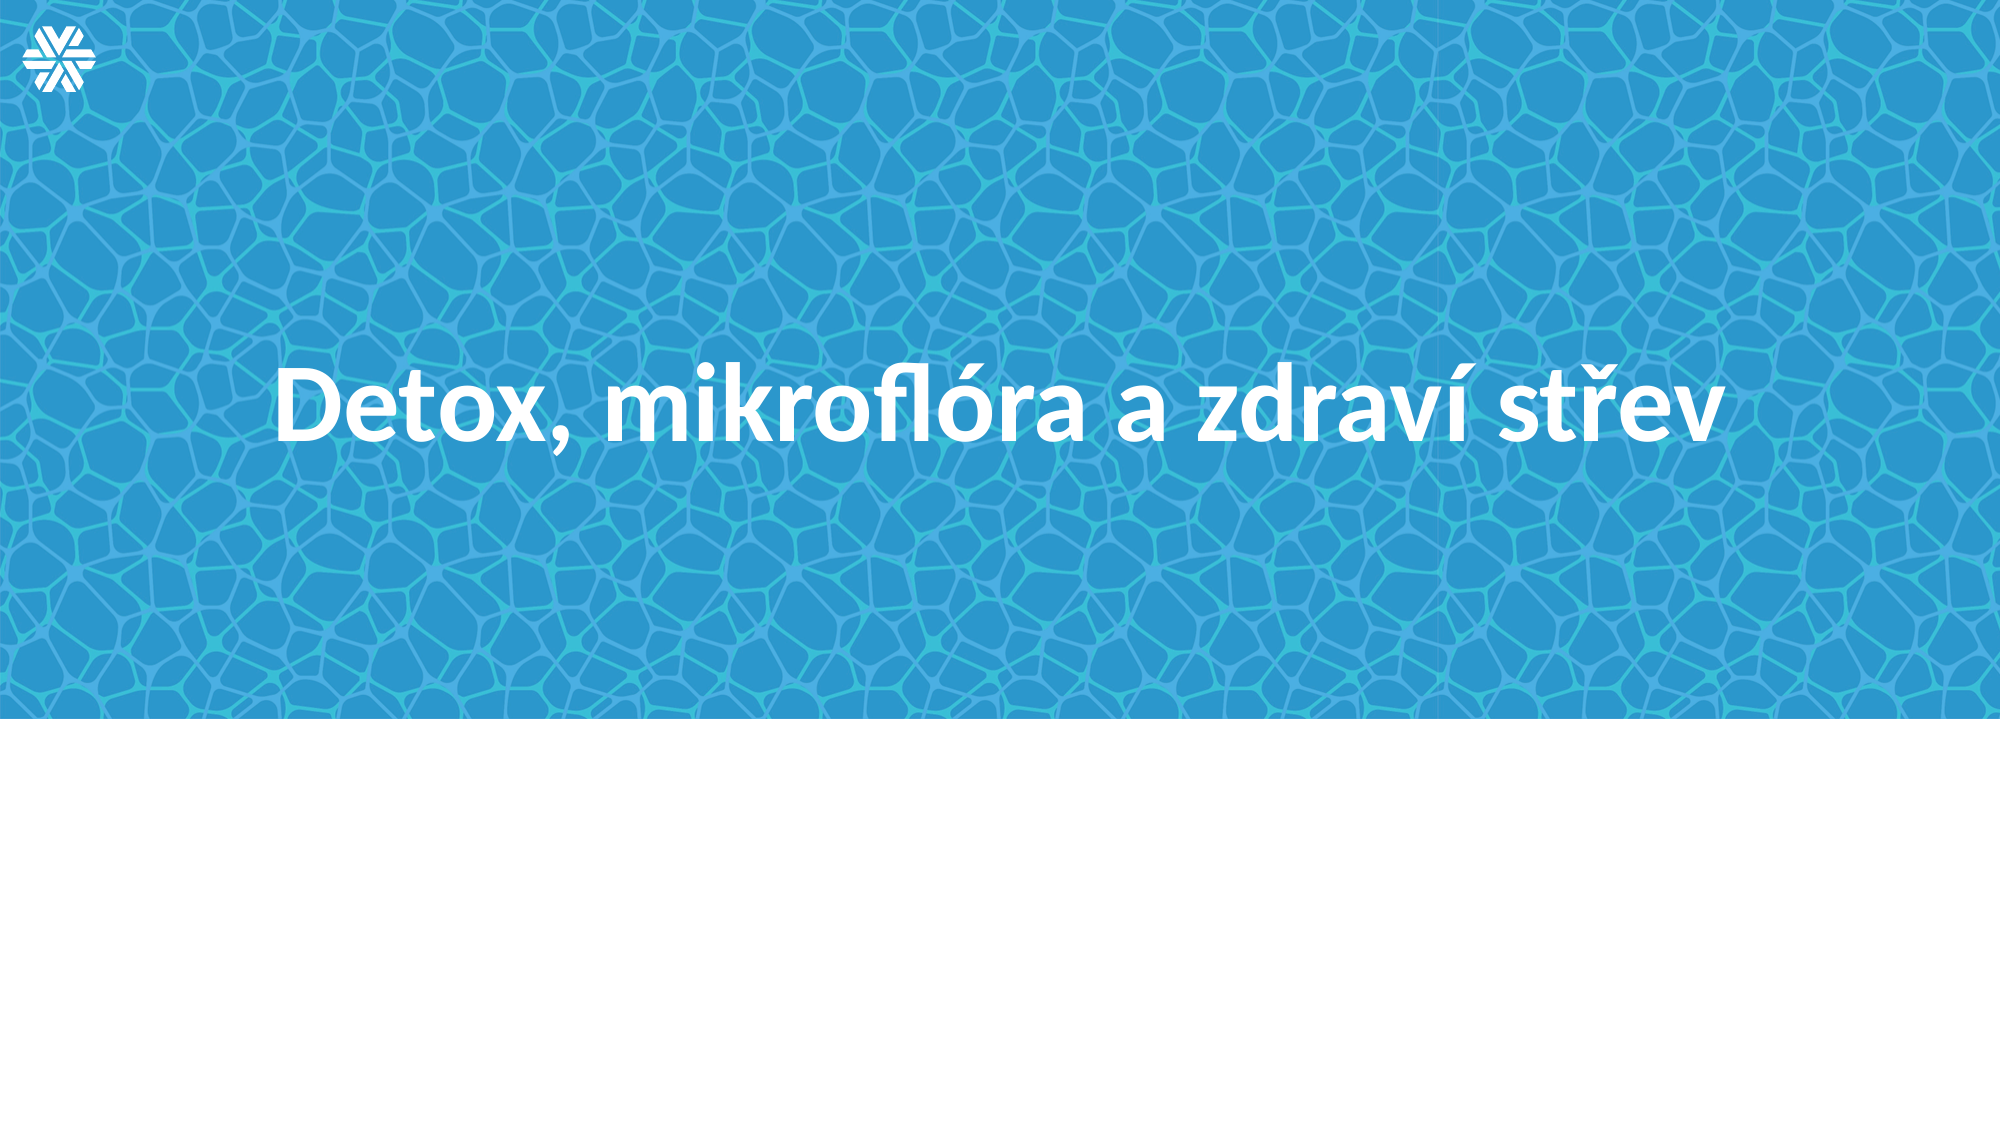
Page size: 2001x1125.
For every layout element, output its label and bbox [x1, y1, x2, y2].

text_box [22, 26, 96, 92]
picture [0, 0, 2000, 719]
